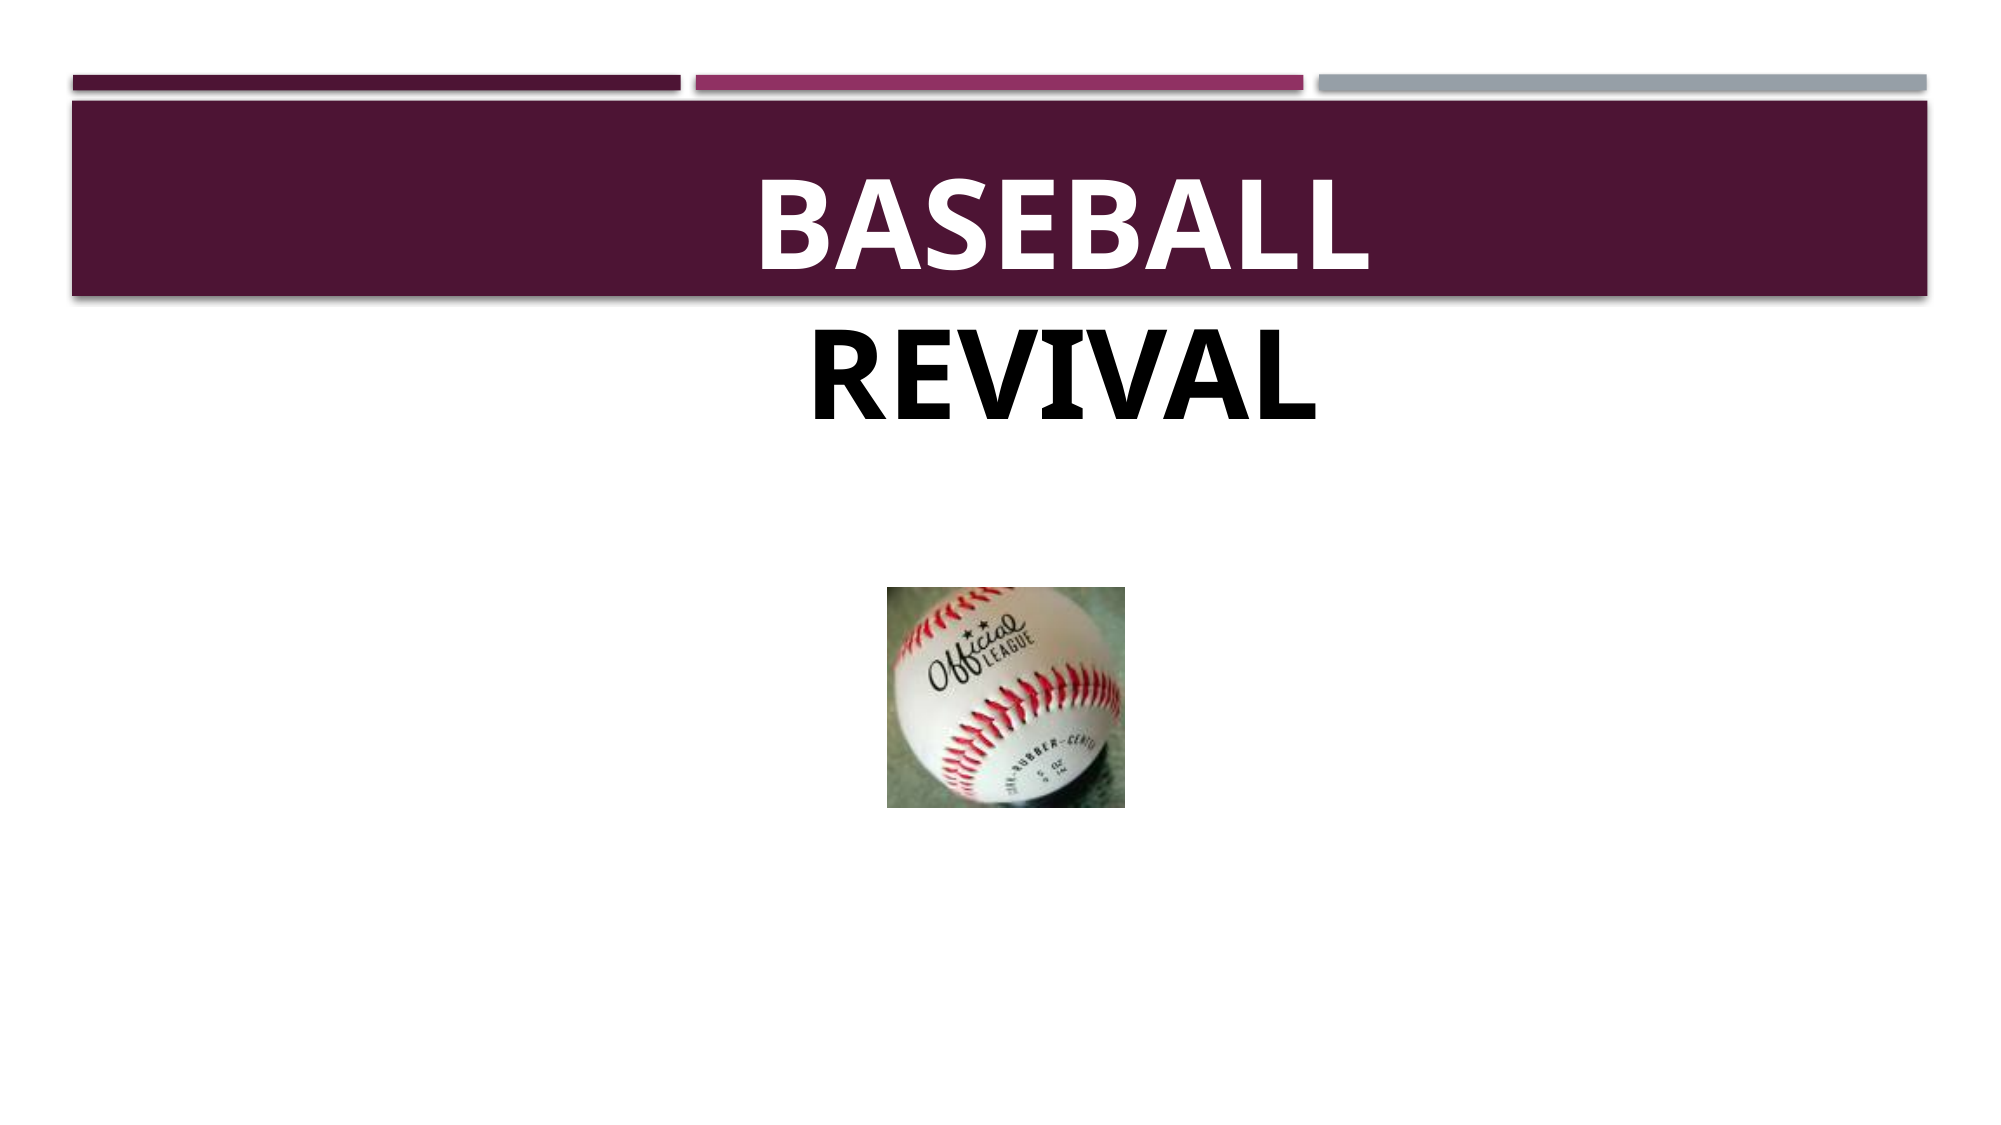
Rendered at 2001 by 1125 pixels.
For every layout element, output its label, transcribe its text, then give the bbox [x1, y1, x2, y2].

title Baseball Revival [512, 112, 1613, 453]
picture [886, 586, 1126, 809]
